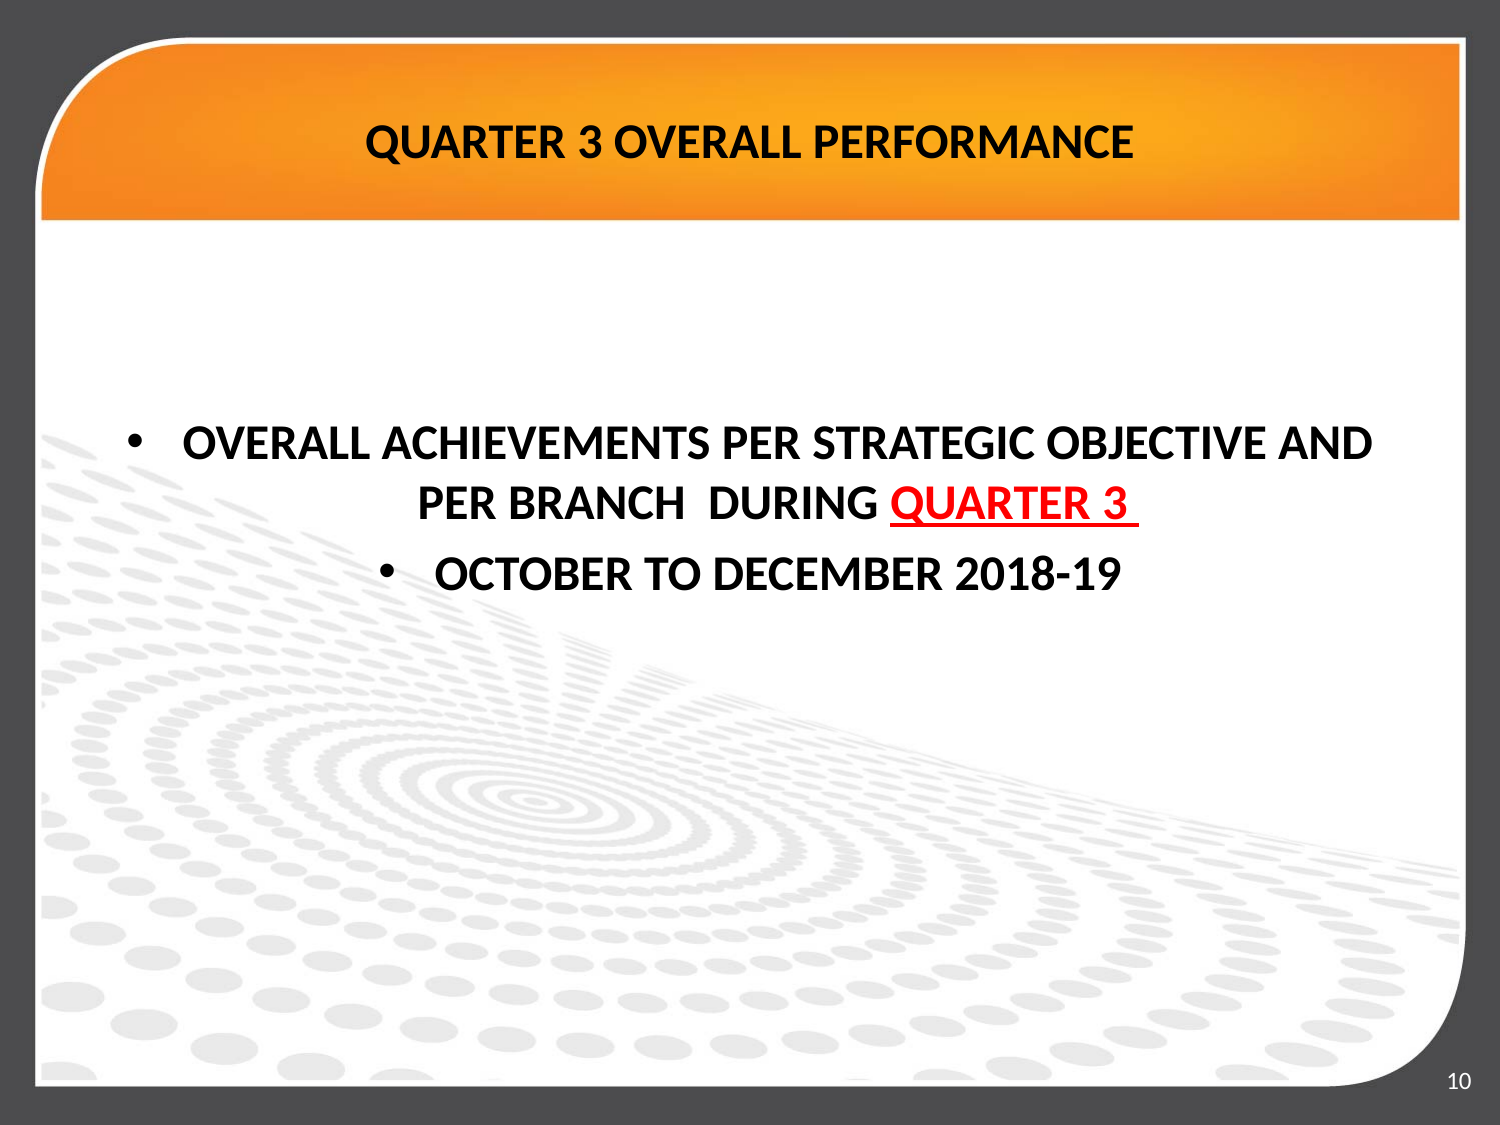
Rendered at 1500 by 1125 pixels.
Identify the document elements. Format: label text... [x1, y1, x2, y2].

slide_number 10 [1100, 1049, 1487, 1110]
title QUARTER 3 OVERALL PERFORMANCE [75, 45, 1425, 233]
list OVERALL ACHIEVEMENTS PER STRATEGIC OBJECTIVE AND PER BRANCH DURING QUARTER 3 OCTOBER TO DECEMBER 2018-19 [75, 262, 1425, 1005]
picture [0, 0, 1500, 1125]
